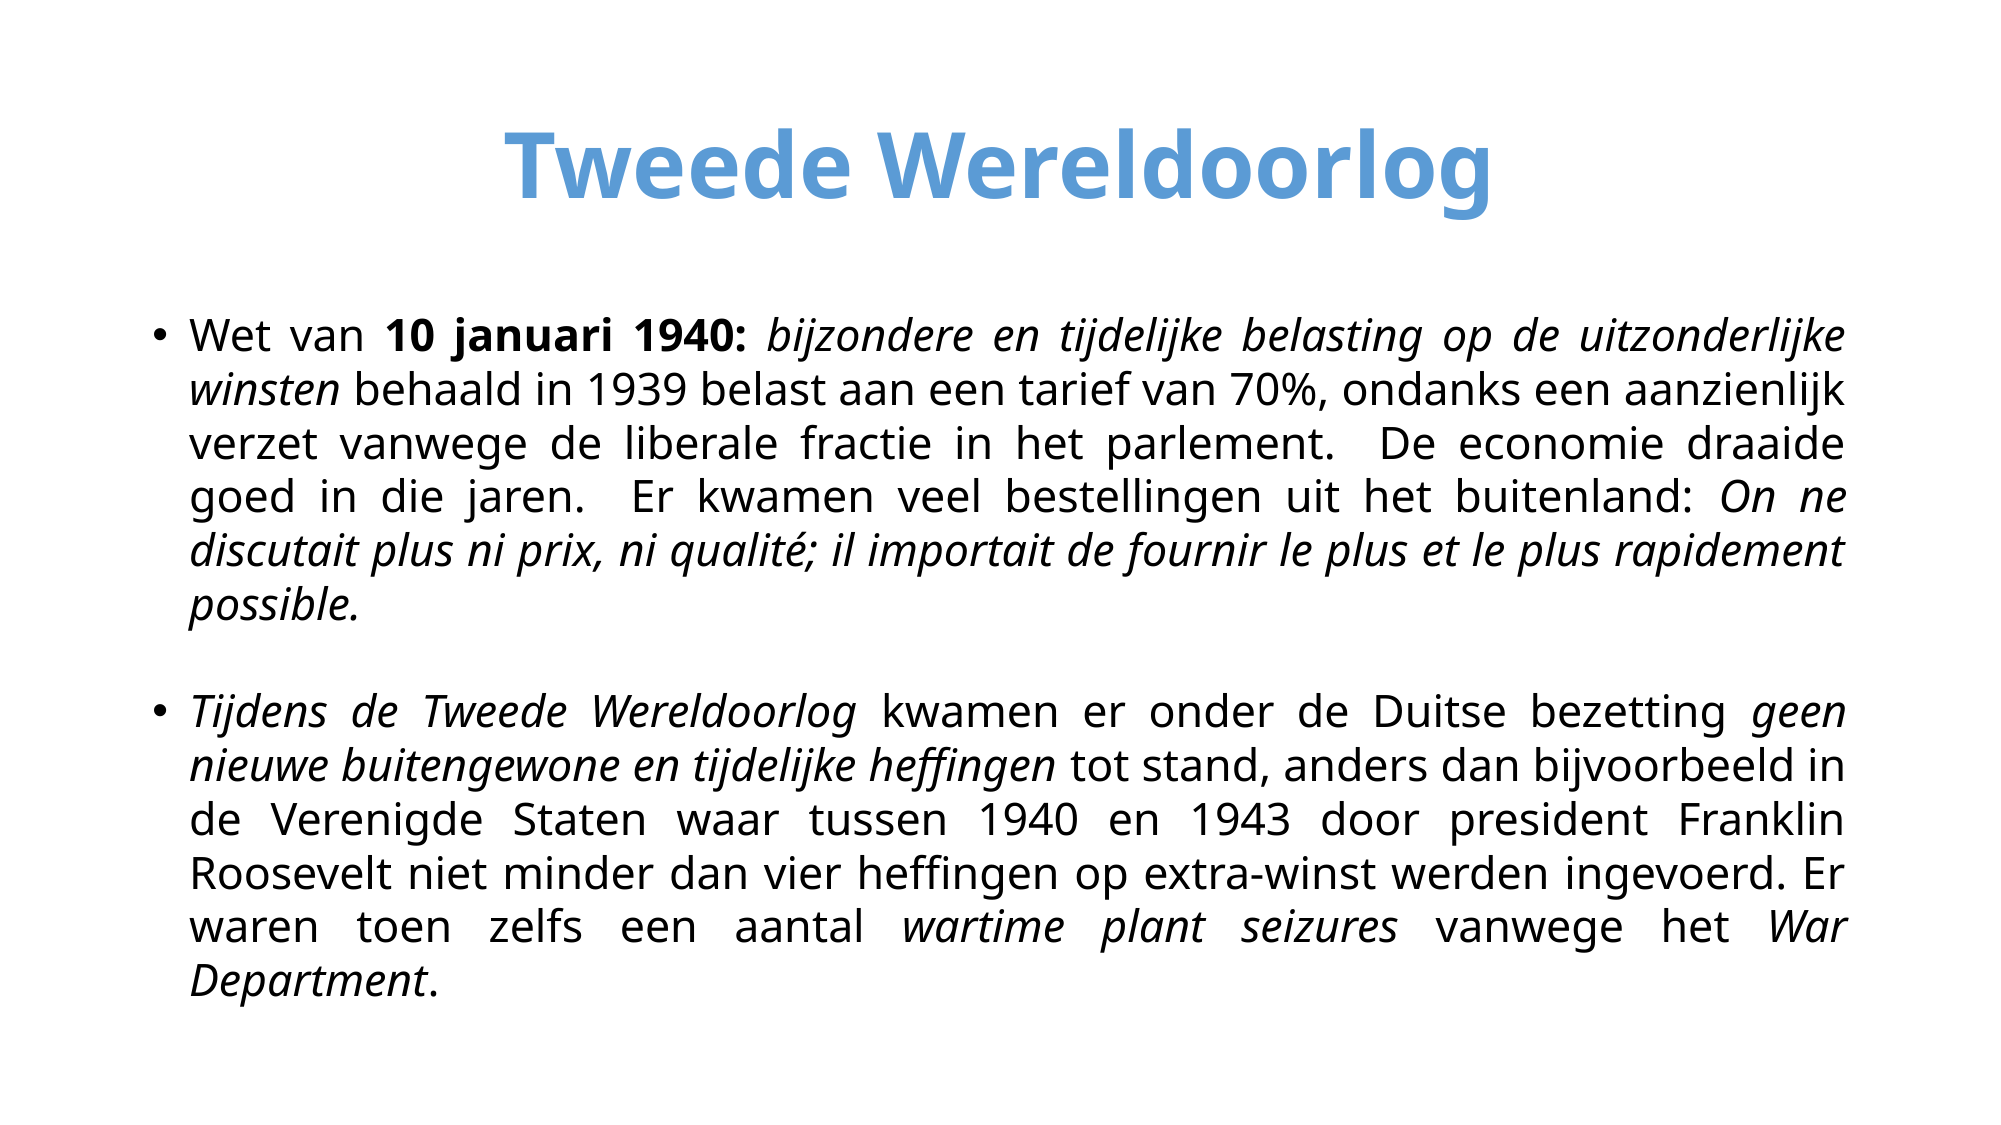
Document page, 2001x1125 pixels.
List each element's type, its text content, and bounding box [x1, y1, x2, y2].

title Tweede Wereldoorlog [137, 59, 1863, 278]
list Wet van 10 januari 1940: bijzondere en tijdelijke belasting op de uitzonderlijke winsten behaald in 1939 belast aan een tarief van 70%, ondanks een aanzienlijk verzet vanwege de liberale fractie in het parlement. De economie draaide goed in die jaren. Er kwamen veel bestellingen uit het buitenland: On ne discutait plus ni prix, ni qualité; il importait de fournir le plus et le plus rapidement possible. Tijdens de Tweede Wereldoorlog kwamen er onder de Duitse bezetting geen nieuwe buitengewone en tijdelijke heffingen tot stand, anders dan bijvoorbeeld in de Verenigde Staten waar tussen 1940 en 1943 door president Franklin Roosevelt niet minder dan vier heffingen op extra-winst werden ingevoerd. Er waren toen zelfs een aantal wartime plant seizures vanwege het War Department. [137, 299, 1863, 1014]
